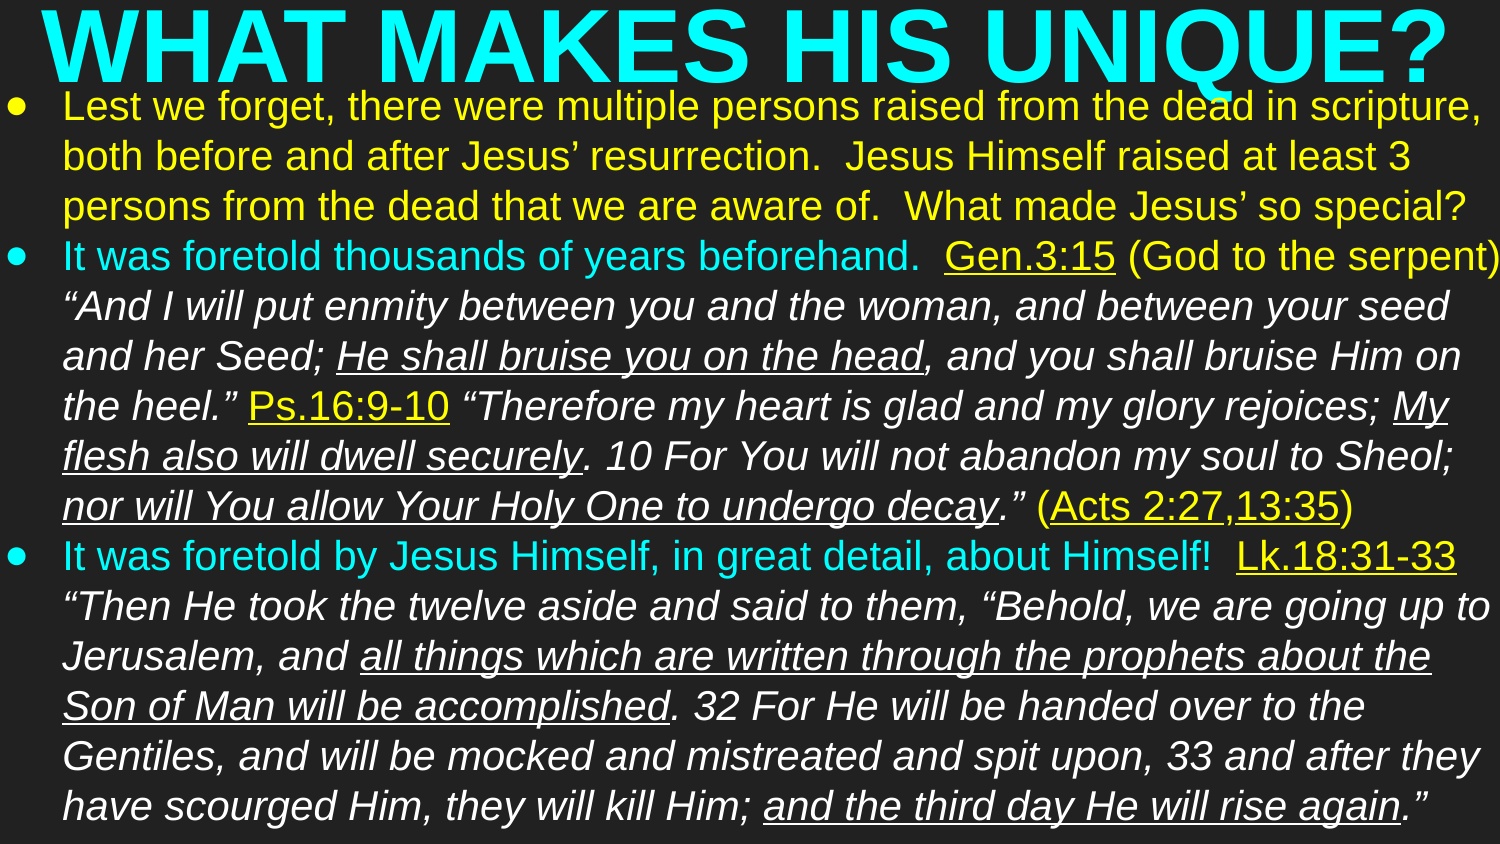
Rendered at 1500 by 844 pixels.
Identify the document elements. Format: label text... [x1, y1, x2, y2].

title WHAT MAKES HIS UNIQUE? [0, 0, 1500, 63]
subtitle Lest we forget, there were multiple persons raised from the dead in scripture, both before and after Jesus’ resurrection. Jesus Himself raised at least 3 persons from the dead that we are aware of. What made Jesus’ so special? It was foretold thousands of years beforehand. Gen.3:15 (God to the serpent) “And I will put enmity between you and the woman, and between your seed and her Seed; He shall bruise you on the head, and you shall bruise Him on the heel.” Ps.16:9-10 “Therefore my heart is glad and my glory rejoices; My flesh also will dwell securely. 10 For You will not abandon my soul to Sheol; nor will You allow Your Holy One to undergo decay.” (Acts 2:27,13:35) It was foretold by Jesus Himself, in great detail, about Himself! Lk.18:31-33 “Then He took the twelve aside and said to them, “Behold, we are going up to Jerusalem, and all things which are written through the prophets about the Son of Man will be accomplished. 32 For He will be handed over to the Gentiles, and will be mocked and mistreated and spit upon, 33 and after they have scourged Him, they will kill Him; and the third day He will rise again.” [0, 63, 1500, 844]
